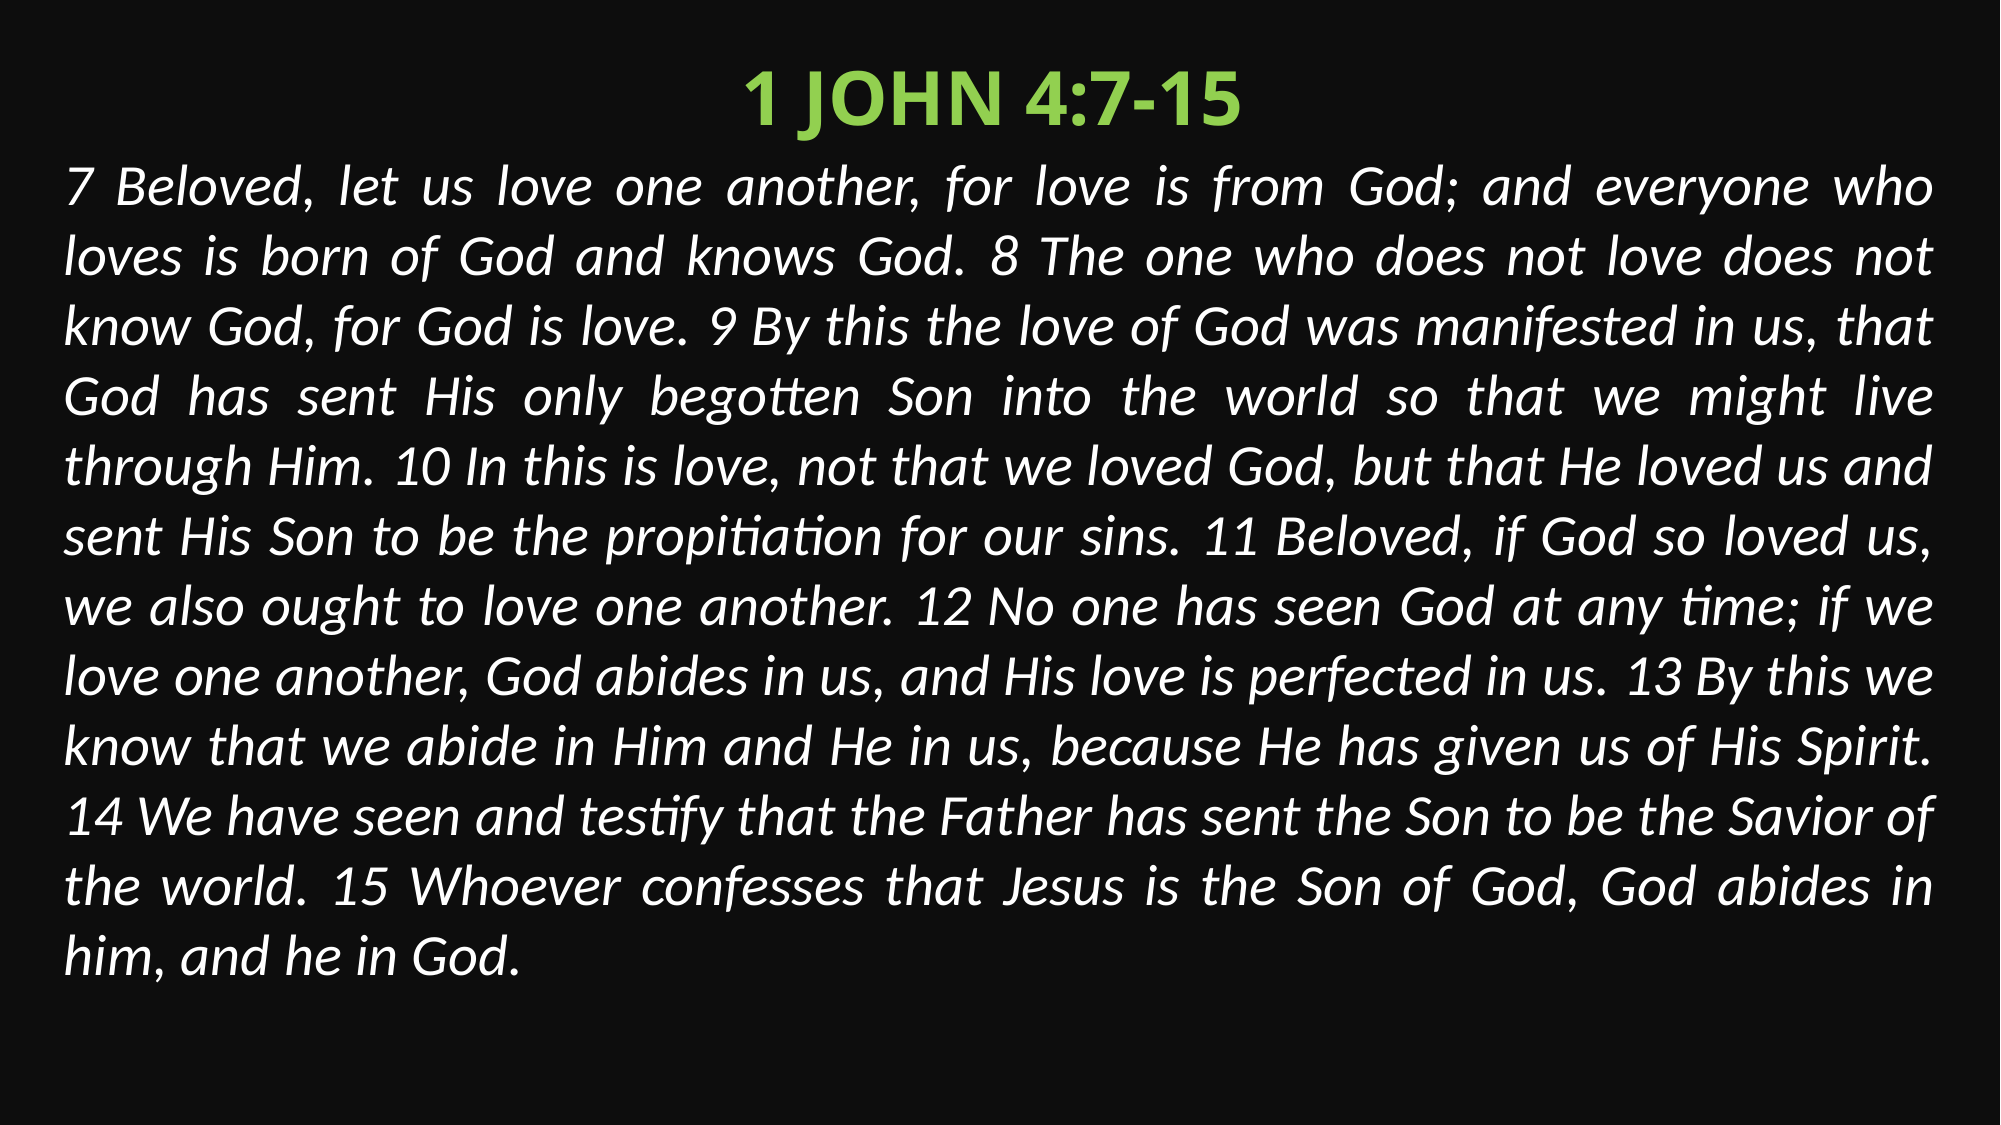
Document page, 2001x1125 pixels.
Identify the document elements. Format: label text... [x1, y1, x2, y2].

text_box 7 Beloved, let us love one another, for love is from God; and everyone who loves is born of God and knows God. 8 The one who does not love does not know God, for God is love. 9 By this the love of God was manifested in us, that God has sent His only begotten Son into the world so that we might live through Him. 10 In this is love, not that we loved God, but that He loved us and sent His Son to be the propitiation for our sins. 11 Beloved, if God so loved us, we also ought to love one another. 12 No one has seen God at any time; if we love one another, God abides in us, and His love is perfected in us. 13 By this we know that we abide in Him and He in us, because He has given us of His Spirit. 14 We have seen and testify that the Father has sent the Son to be the Savior of the world. 15 Whoever confesses that Jesus is the Son of God, God abides in him, and he in God. [49, 139, 1951, 995]
subtitle 1 John 4:7-15 [34, 42, 1951, 184]
